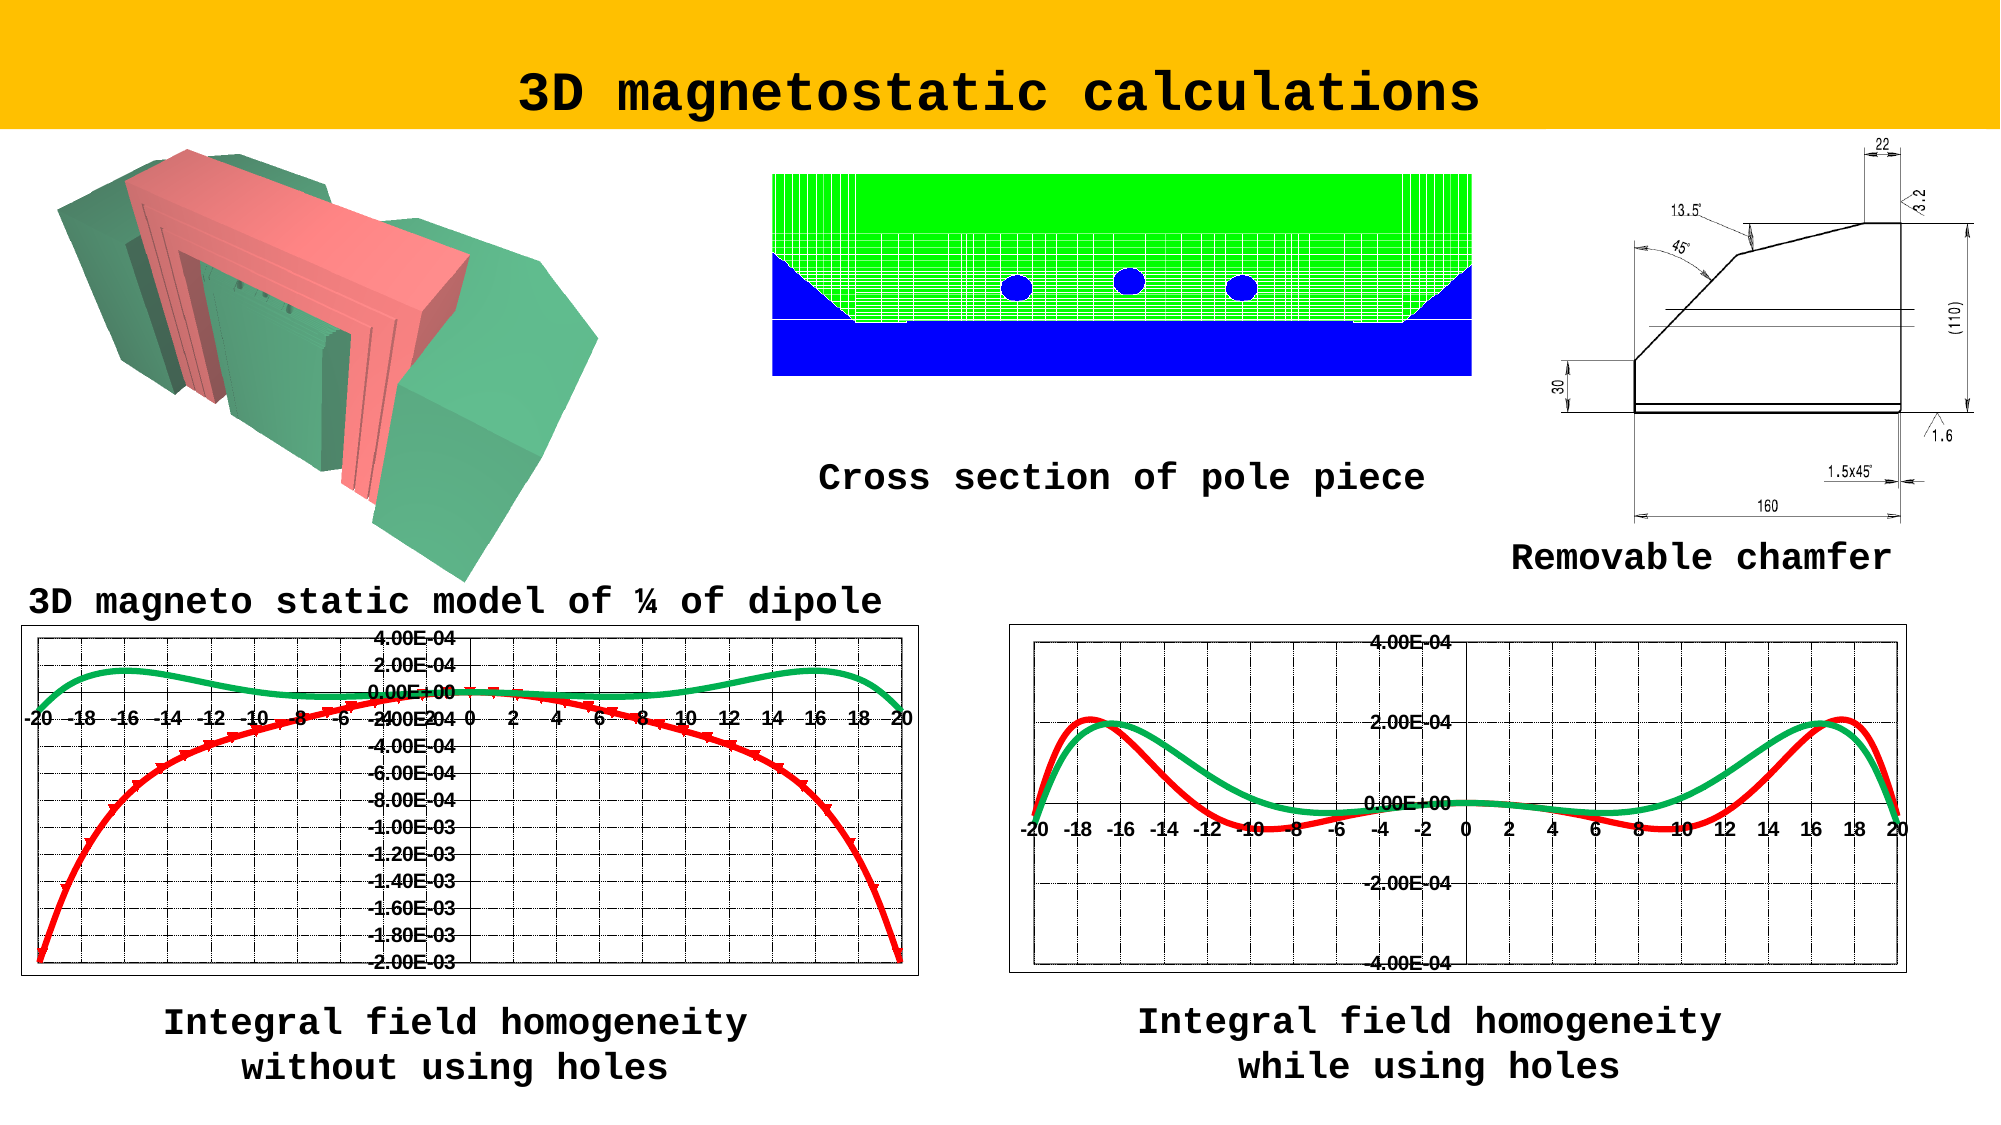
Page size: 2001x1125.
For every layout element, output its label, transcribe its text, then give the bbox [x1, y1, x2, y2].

picture [772, 174, 1472, 376]
picture [53, 144, 600, 587]
text_box Cross section of pole piece [785, 444, 1459, 505]
picture [1546, 129, 1987, 530]
text_box 3D magneto static model of ¼ of dipole [2, 568, 908, 629]
title 3D magnetostatic calculations [0, 0, 2000, 130]
text_box Integral field homogeneity while using holes [1092, 988, 1767, 1094]
text_box Removable chamfer [1483, 524, 1921, 585]
chart [1008, 624, 1909, 976]
chart [20, 624, 919, 976]
text_box Integral field homogeneity without using holes [118, 989, 793, 1094]
